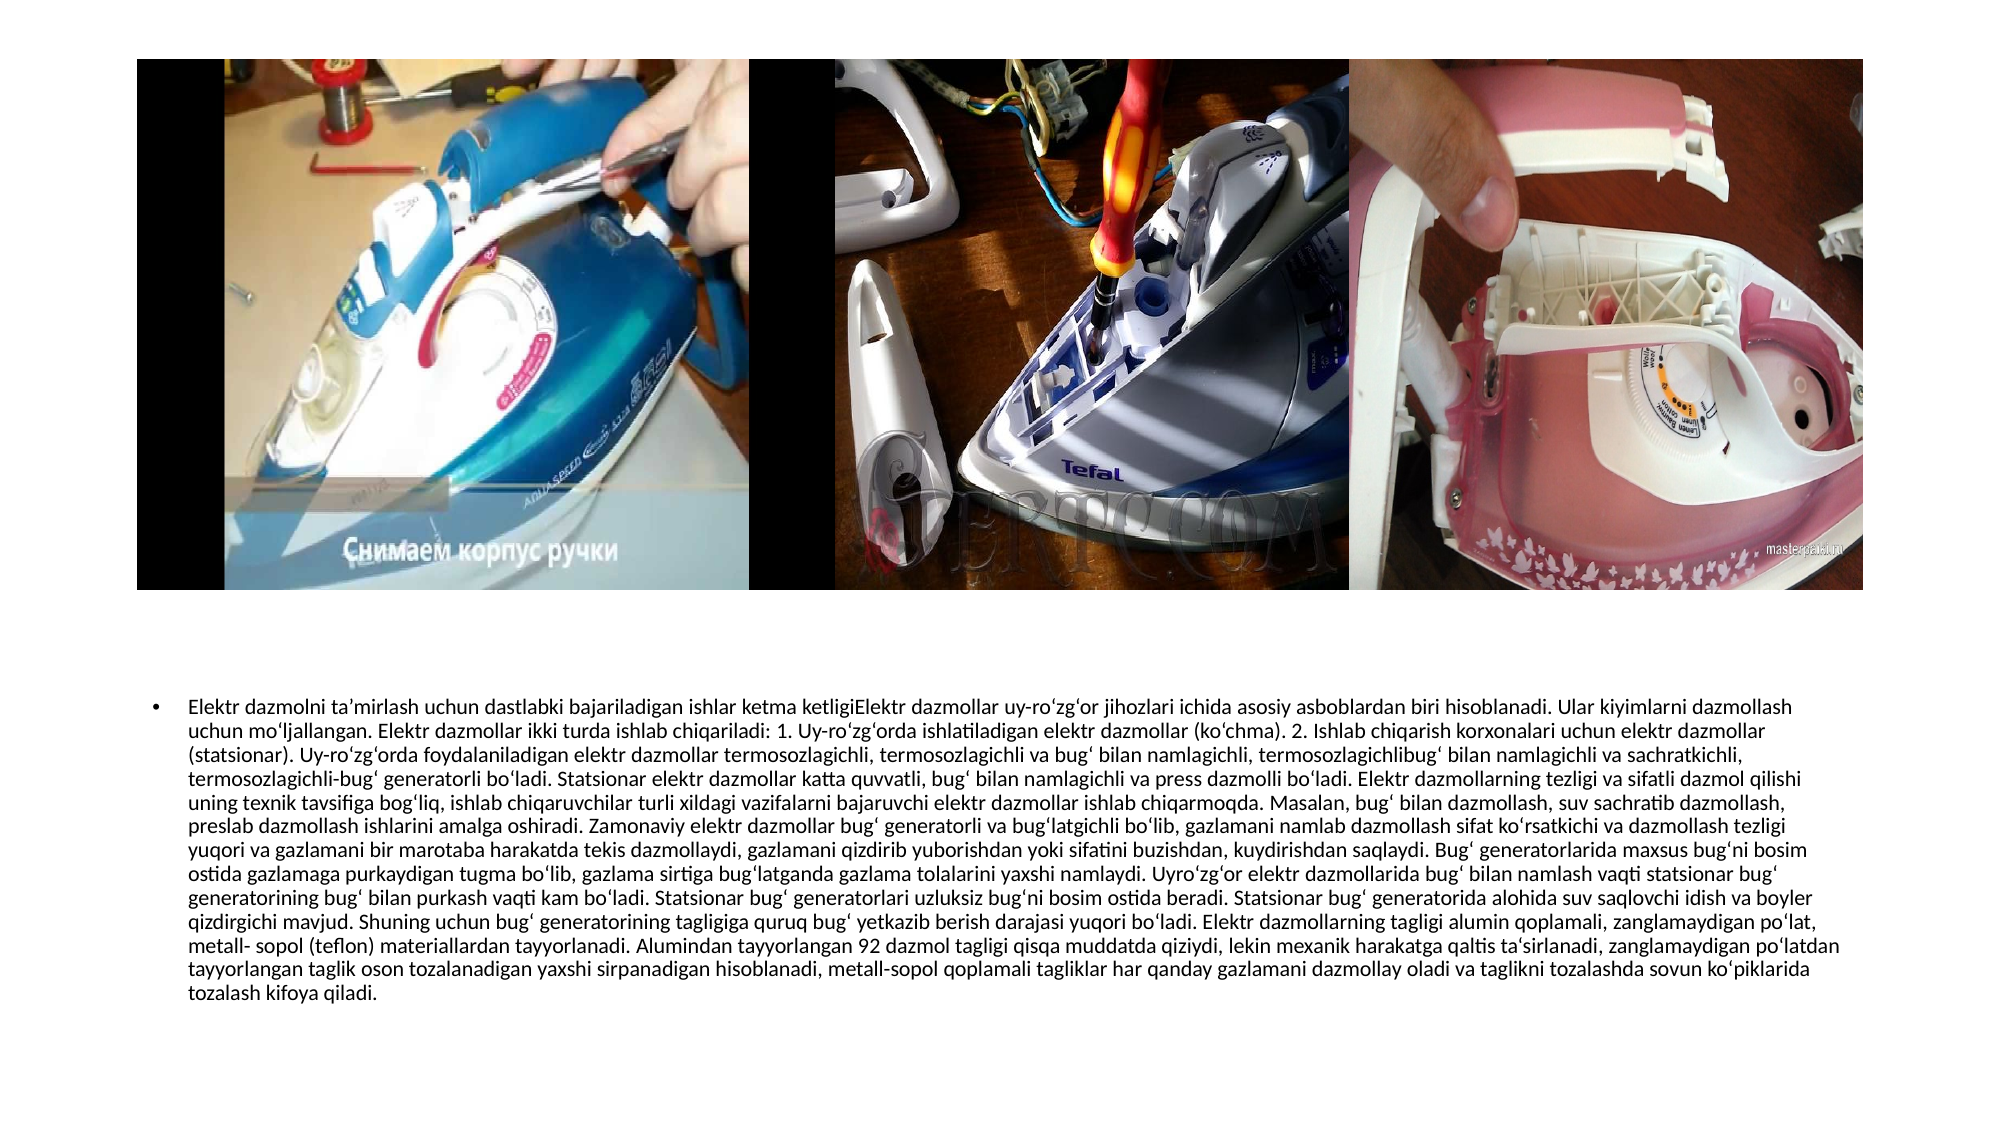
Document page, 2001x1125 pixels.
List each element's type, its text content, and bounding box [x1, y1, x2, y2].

picture [137, 59, 1863, 590]
list Elektr dazmolni ta’mirlash uchun dastlabki bajariladigan ishlar ketma ketligiElektr dazmollar uy-ro‘zg‘or jihozlari ichida asosiy asboblardan biri hisoblanadi. Ular kiyimlarni dazmollash uchun mo‘ljallangan. Elektr dazmollar ikki turda ishlab chiqariladi: 1. Uy-ro‘zg‘orda ishlatiladigan elektr dazmollar (ko‘chma). 2. Ishlab chiqarish korxonalari uchun elektr dazmollar (statsionar). Uy-ro‘zg‘orda foydalaniladigan elektr dazmollar termosozlagichli, termosozlagichli va bug‘ bilan namlagichli, termosozlagichlibug‘ bilan namlagichli va sachratkichli, termosozlagichli-bug‘ generatorli bo‘ladi. Statsionar elektr dazmollar katta quvvatli, bug‘ bilan namlagichli va press dazmolli bo‘ladi. Elektr dazmollarning tezligi va sifatli dazmol qilishi uning texnik tavsifiga bog‘liq, ishlab chiqaruvchilar turli xildagi vazifalarni bajaruvchi elektr dazmollar ishlab chiqarmoqda. Masalan, bug‘ bilan dazmollash, suv sachratib dazmollash, preslab dazmollash ishlarini amalga oshiradi. Zamonaviy elektr dazmollar bug‘ generatorli va bug‘latgichli bo‘lib, gazlamani namlab dazmollash sifat ko‘rsatkichi va dazmollash tezligi yuqori va gazlamani bir marotaba harakatda tekis dazmollaydi, gazlamani qizdirib yuborishdan yoki sifatini buzishdan, kuydirishdan saqlaydi. Bug‘ generatorlarida maxsus bug‘ni bosim ostida gazlamaga purkaydigan tugma bo‘lib, gazlama sirtiga bug‘latganda gazlama tolalarini yaxshi namlaydi. Uyro‘zg‘or elektr dazmollarida bug‘ bilan namlash vaqti statsionar bug‘ generatorining bug‘ bilan purkash vaqti kam bo‘ladi. Statsionar bug‘ generatorlari uzluksiz bug‘ni bosim ostida beradi. Statsionar bug‘ generatorida alohida suv saqlovchi idish va boyler qizdirgichi mavjud. Shuning uchun bug‘ generatorining tagligiga quruq bug‘ yetkazib berish darajasi yuqori bo‘ladi. Elektr dazmollarning tagligi alumin qoplamali, zanglamaydigan po‘lat, metall- sopol (teflon) materiallardan tayyorlanadi. Alumindan tayyorlangan 92 dazmol tagligi qisqa muddatda qiziydi, lekin mexanik harakatga qaltis ta‘sirlanadi, zanglamaydigan po‘latdan tayyorlangan taglik oson tozalanadigan yaxshi sirpanadigan hisoblanadi, metall-sopol qoplamali tagliklar har qanday gazlamani dazmollay oladi va taglikni tozalashda sovun ko‘piklarida tozalash kifoya qiladi. [137, 688, 1863, 1014]
